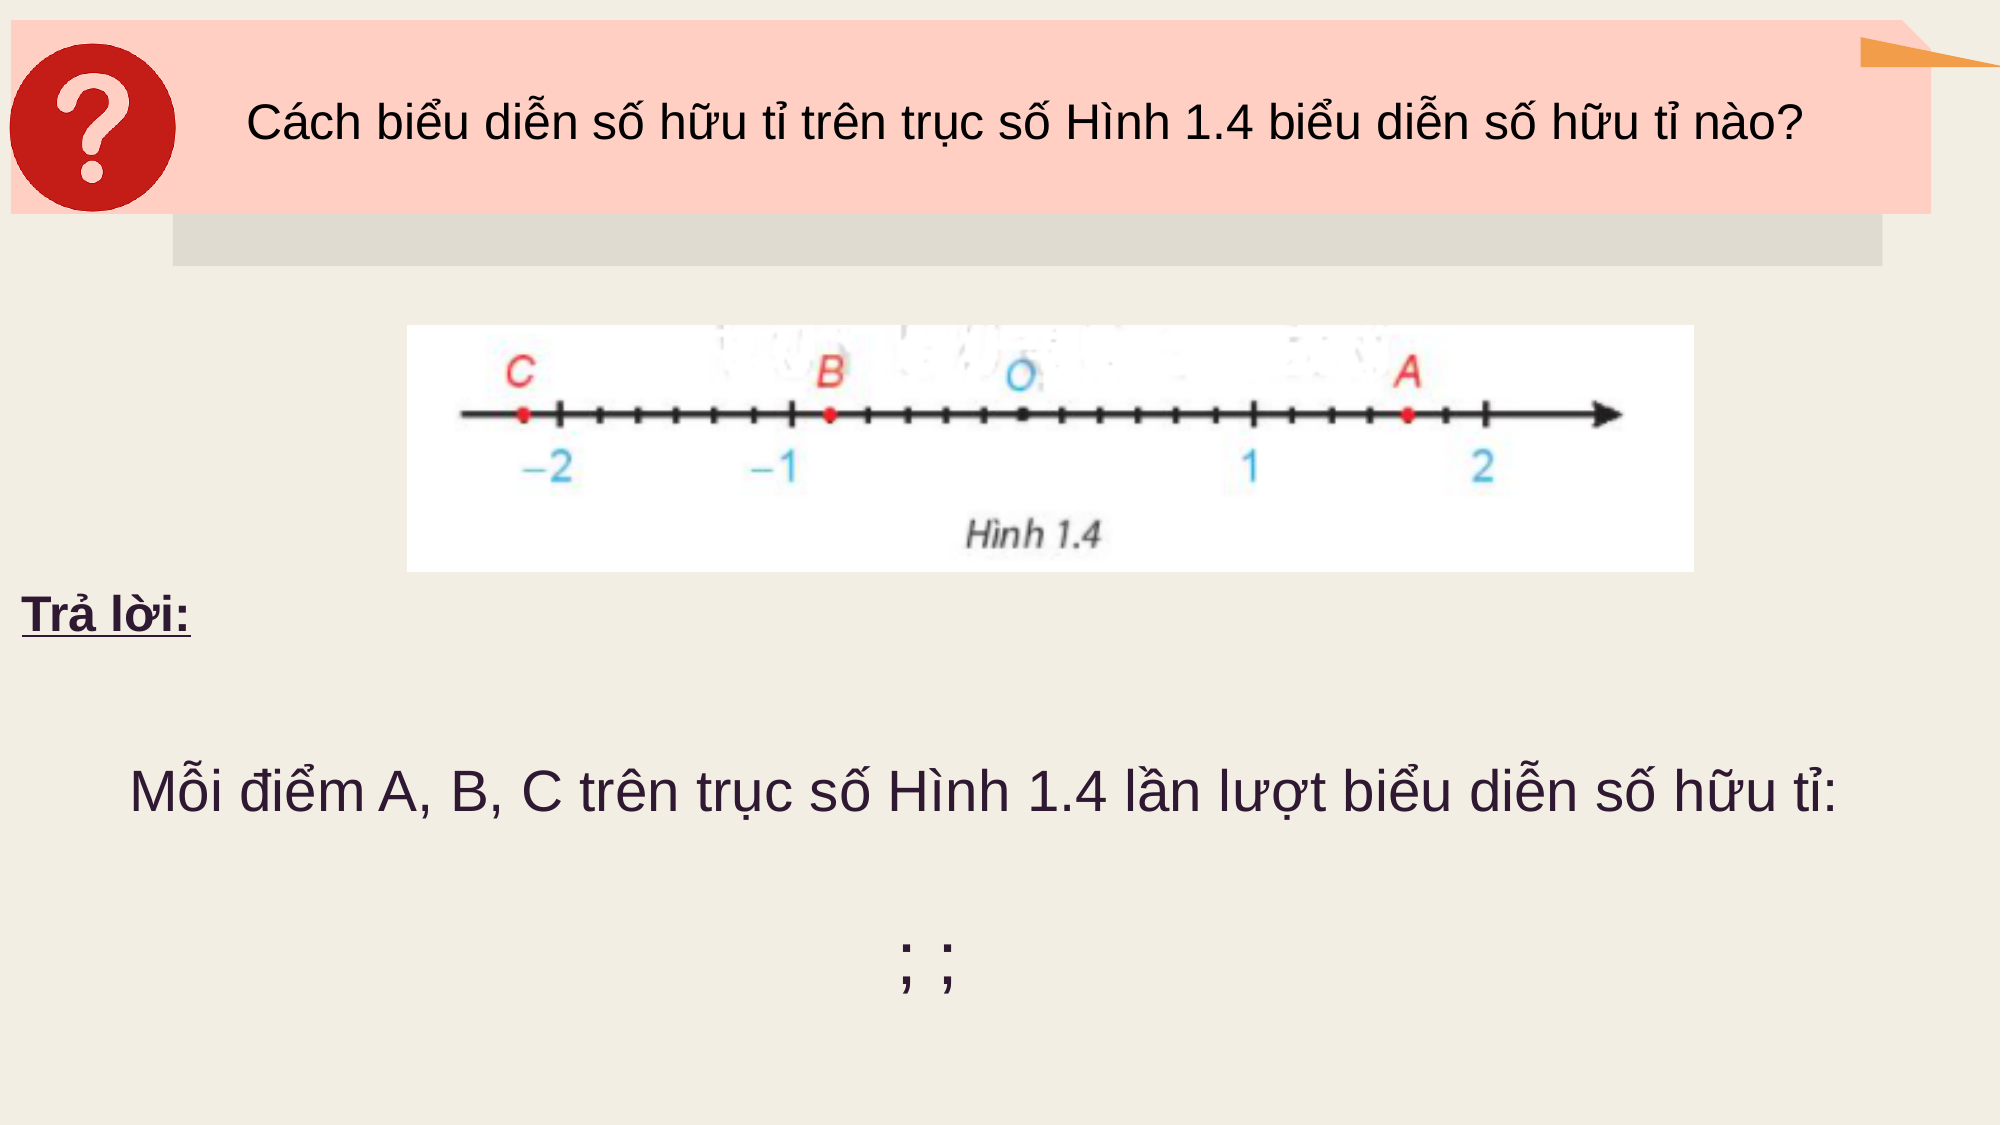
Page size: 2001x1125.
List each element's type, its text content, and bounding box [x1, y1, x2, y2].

picture [407, 325, 1694, 572]
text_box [6, 19, 2000, 267]
text_box Mỗi điểm A, B, C trên trục số Hình 1.4 lần lượt biểu diễn số hữu tỉ: [114, 745, 1883, 901]
text_box Trả lời: [7, 574, 210, 650]
